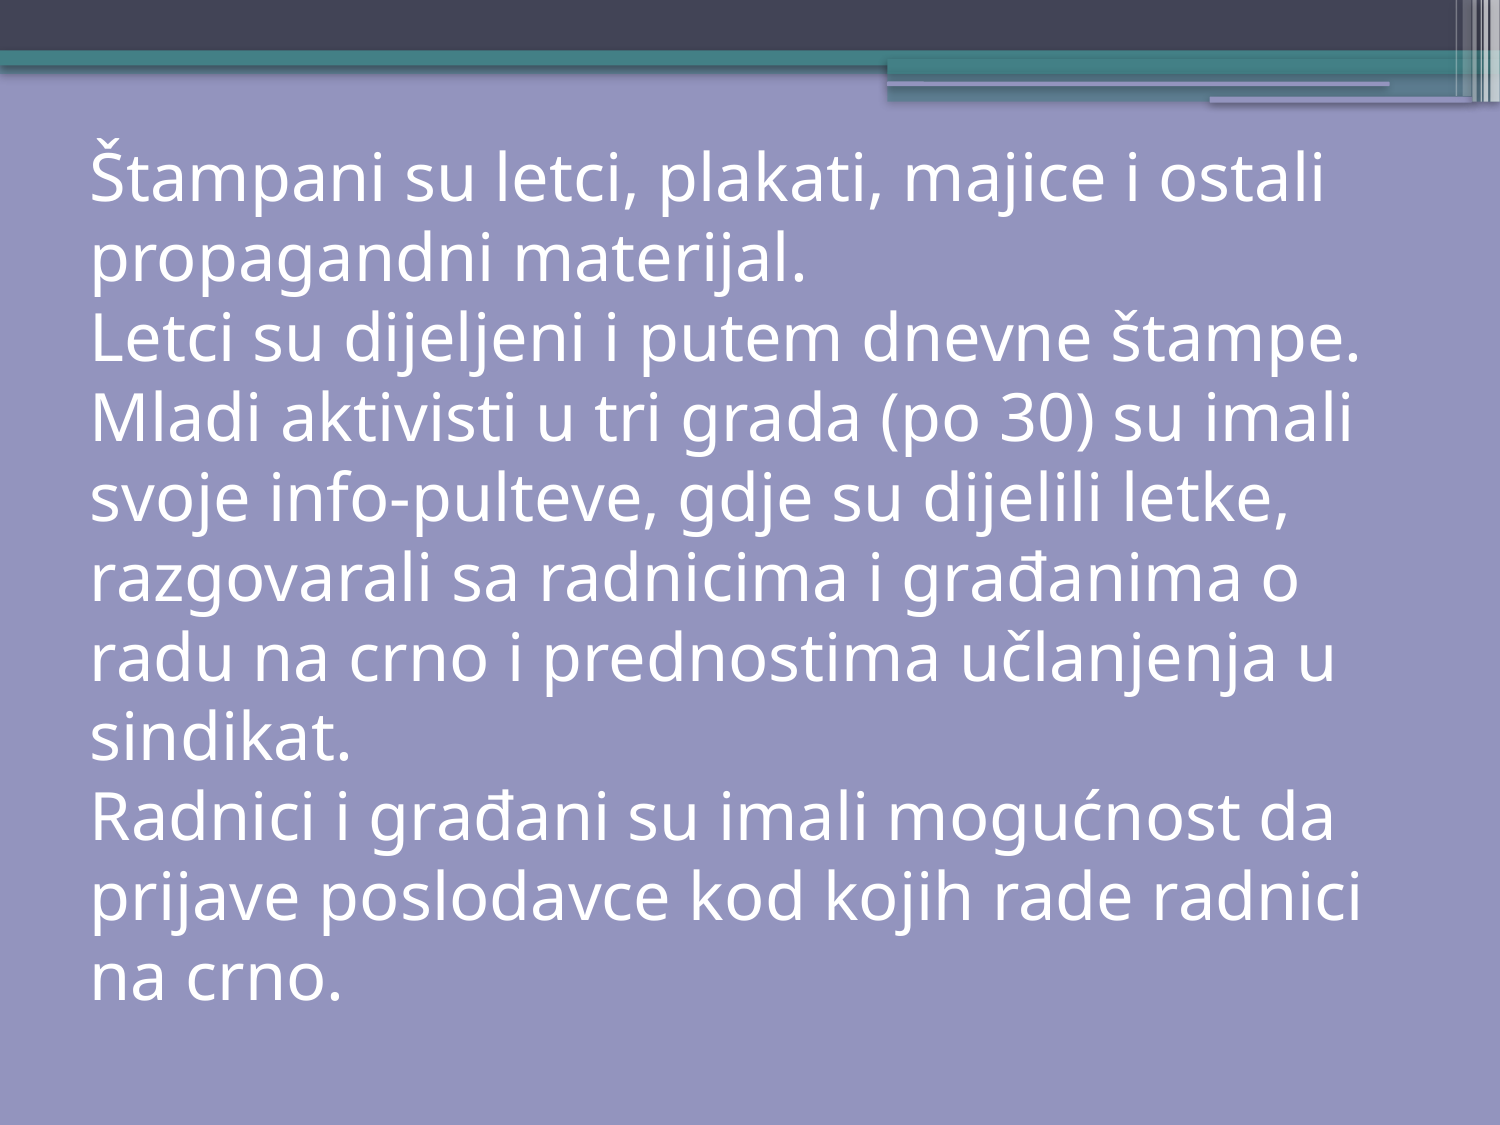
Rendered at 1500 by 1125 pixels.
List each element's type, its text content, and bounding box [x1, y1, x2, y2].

title Štampani su letci, plakati, majice i ostali propagandni materijal. Letci su dijeljeni i putem dnevne štampe. Mladi aktivisti u tri grada (po 30) su imali svoje info-pulteve, gdje su dijelili letke, razgovarali sa radnicima i građanima o radu na crno i prednostima učlanjenja u sindikat. Radnici i građani su imali mogućnost da prijave poslodavce kod kojih rade radnici na crno. [75, 113, 1425, 1035]
